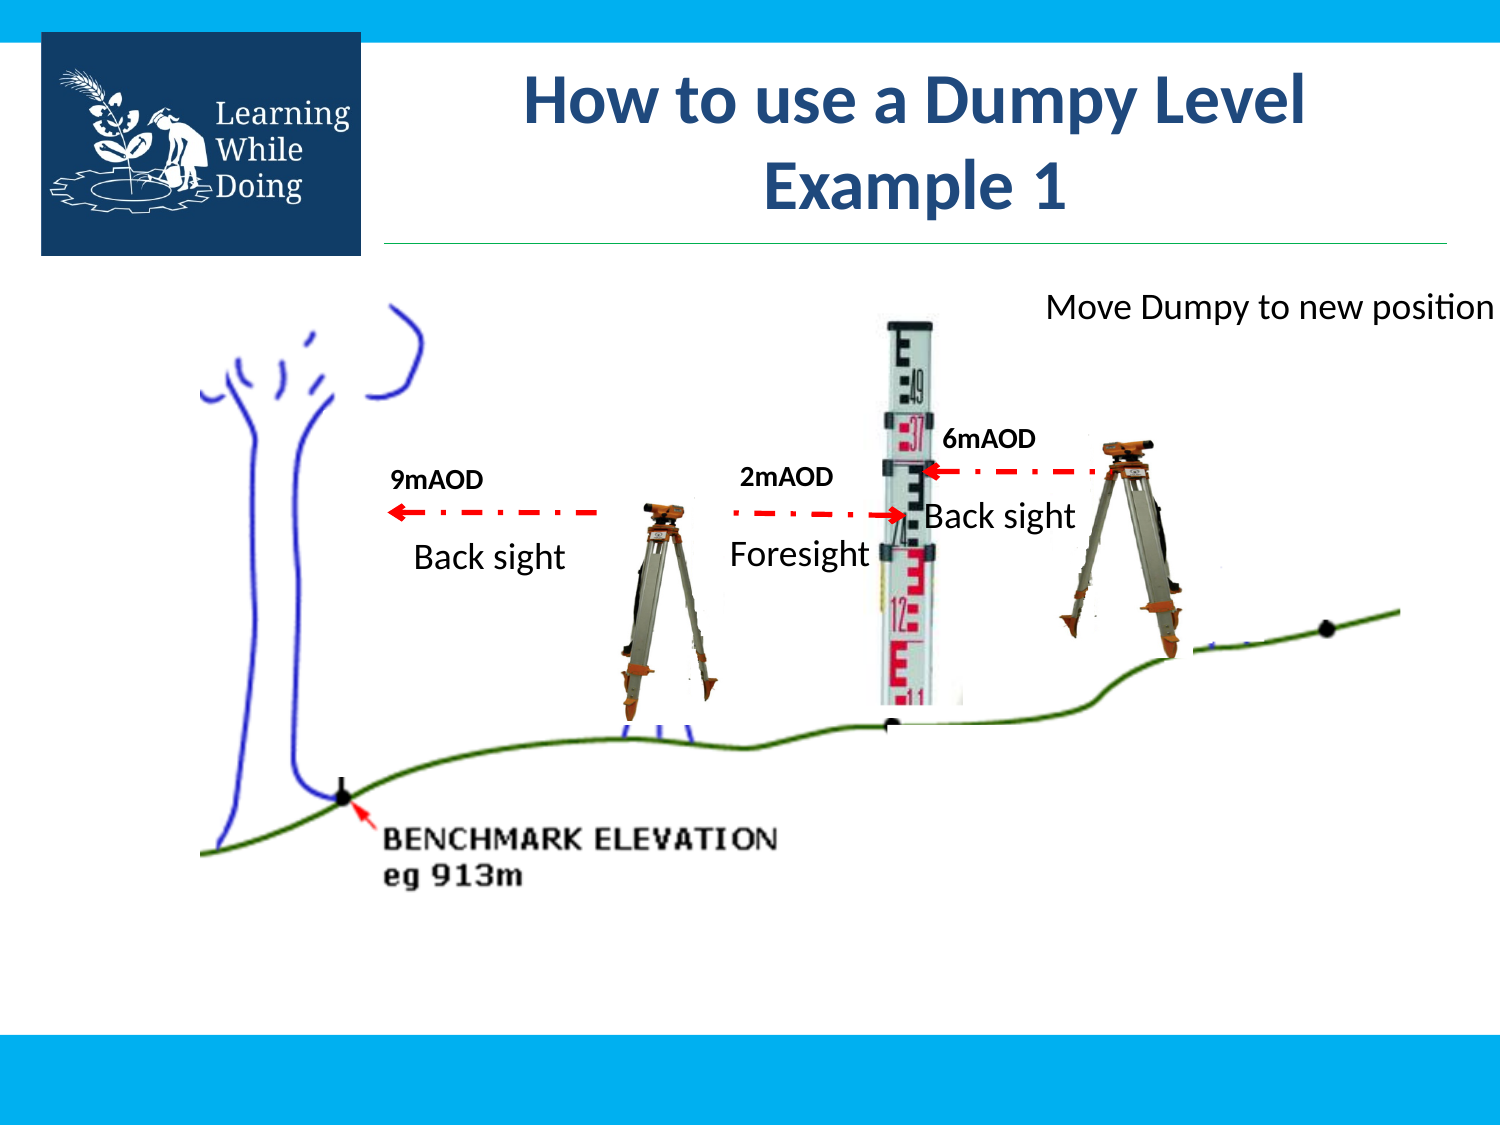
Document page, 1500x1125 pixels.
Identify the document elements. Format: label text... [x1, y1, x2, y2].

title How to use a Dumpy Level Example 1 [383, 44, 1447, 232]
picture [199, 287, 1402, 949]
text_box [374, 453, 638, 586]
picture [41, 33, 361, 256]
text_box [921, 412, 1113, 545]
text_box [706, 449, 907, 583]
text_box Move Dumpy to new position [1030, 274, 1500, 335]
